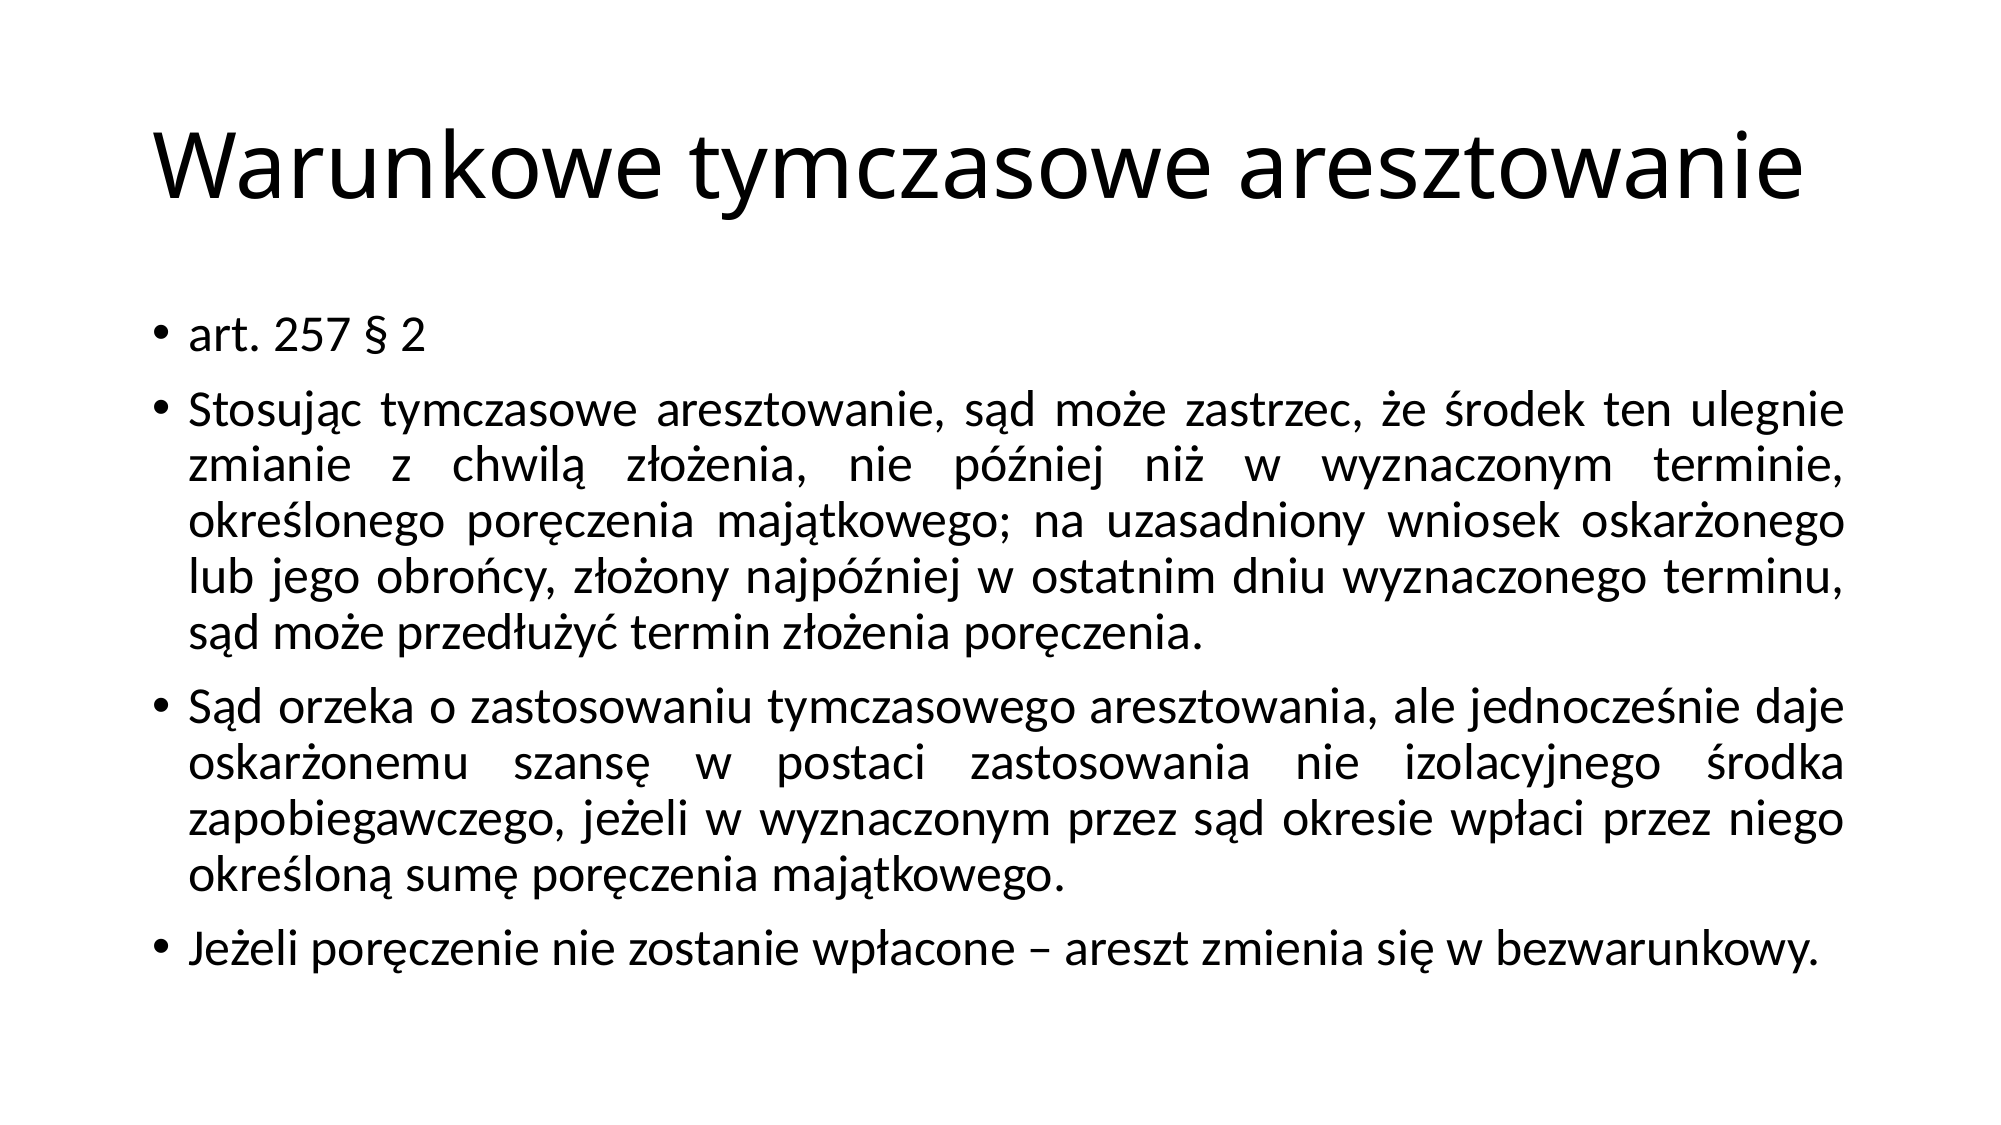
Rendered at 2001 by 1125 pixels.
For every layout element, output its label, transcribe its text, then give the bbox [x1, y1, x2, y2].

list art. 257 § 2 Stosując tymczasowe aresztowanie, sąd może zastrzec, że środek ten ulegnie zmianie z chwilą złożenia, nie później niż w wyznaczonym terminie, określonego poręczenia majątkowego; na uzasadniony wniosek oskarżonego lub jego obrońcy, złożony najpóźniej w ostatnim dniu wyznaczonego terminu, sąd może przedłużyć termin złożenia poręczenia. Sąd orzeka o zastosowaniu tymczasowego aresztowania, ale jednocześnie daje oskarżonemu szansę w postaci zastosowania nie izolacyjnego środka zapobiegawczego, jeżeli w wyznaczonym przez sąd okresie wpłaci przez niego określoną sumę poręczenia majątkowego. Jeżeli poręczenie nie zostanie wpłacone – areszt zmienia się w bezwarunkowy. [137, 299, 1863, 1014]
title Warunkowe tymczasowe aresztowanie [137, 59, 1863, 278]
